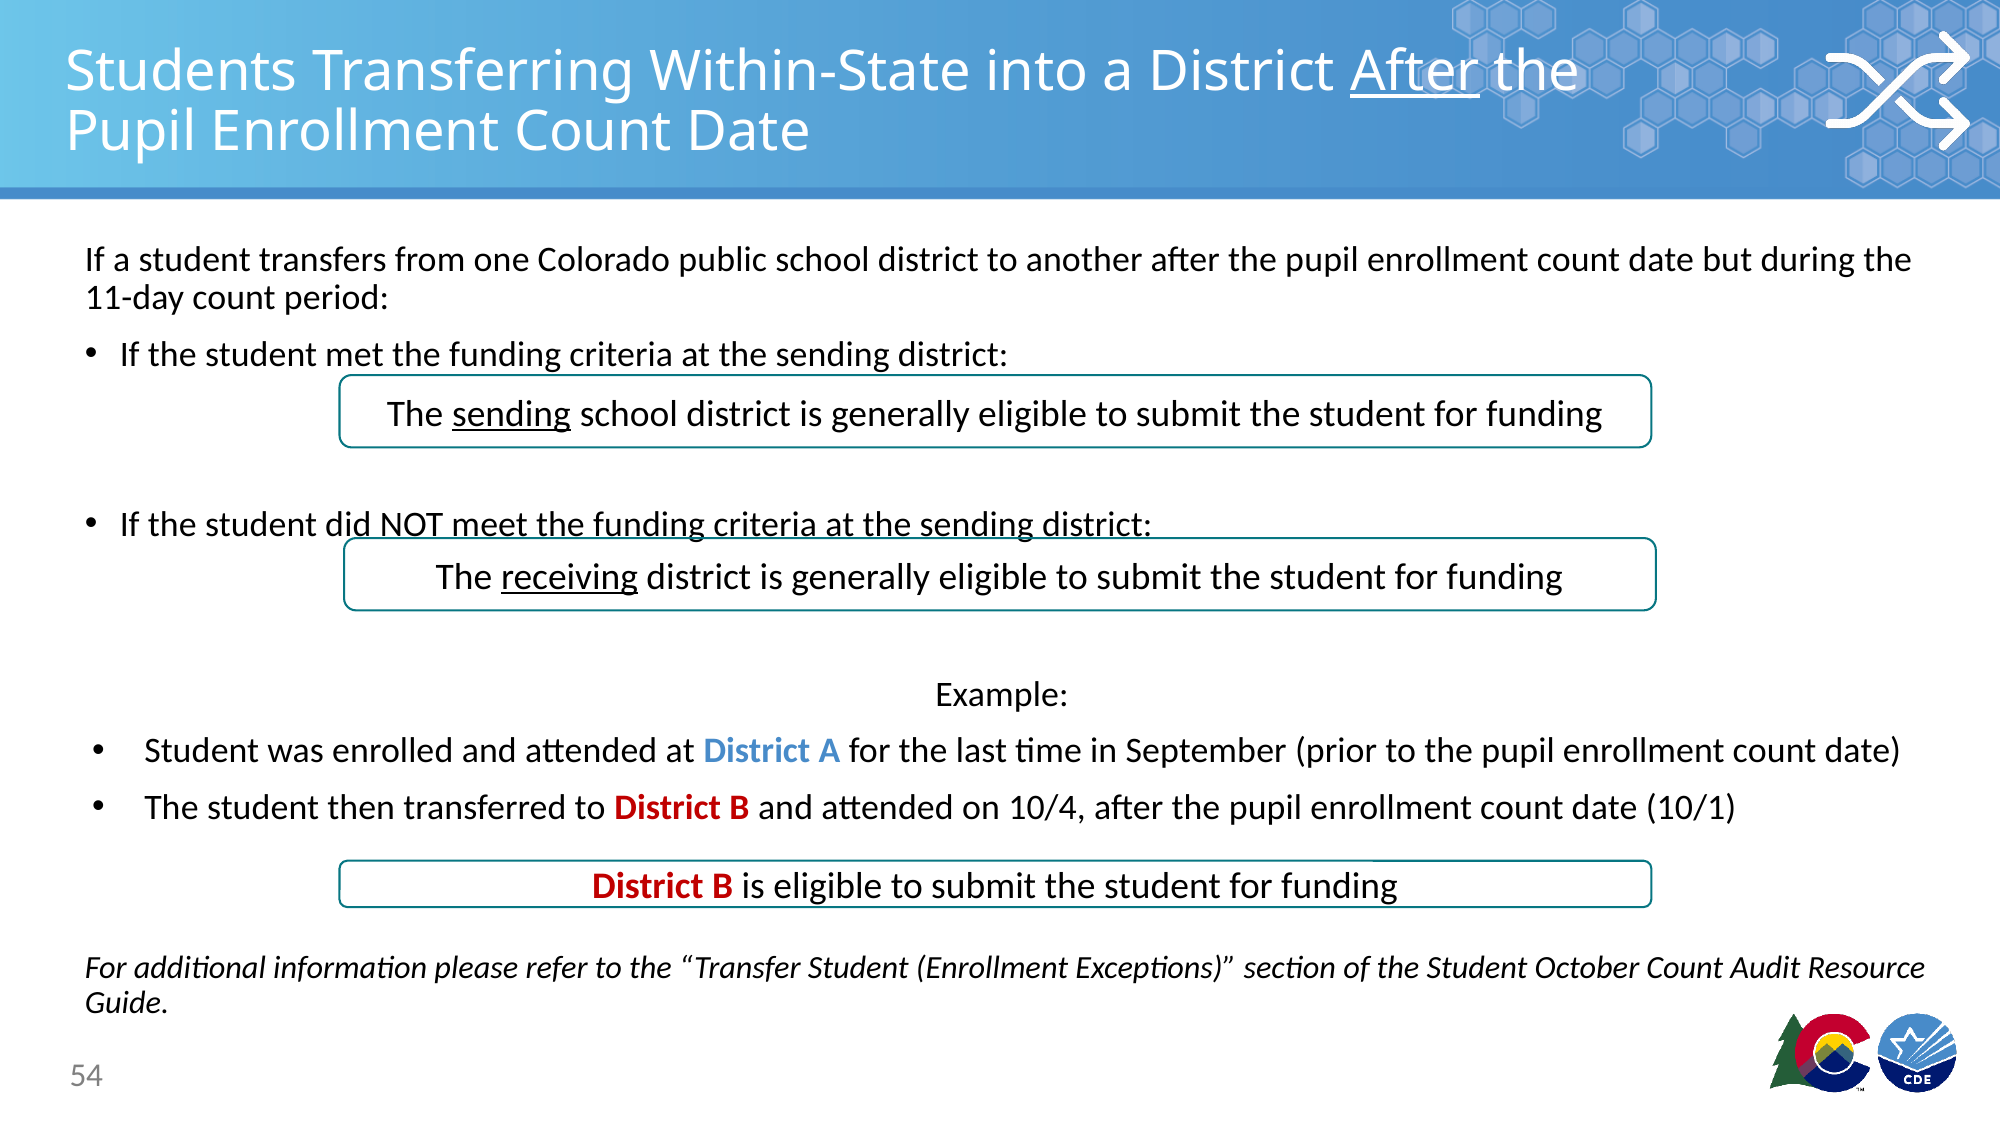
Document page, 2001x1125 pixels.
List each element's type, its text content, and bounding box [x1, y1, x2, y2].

title Students Transferring Within-State into a District After the Pupil Enrollment Count Date [65, 41, 1652, 165]
text_box The sending school district is generally eligible to submit the student for funding [338, 374, 1653, 449]
picture [0, 0, 2000, 200]
list If a student transfers from one Colorado public school district to another after the pupil enrollment count date but during the 11-day count period: If the student met the funding criteria at the sending district: If the student did NOT meet the funding criteria at the sending district: Example: Student was enrolled and attended at District A for the last time in September (prior to the pupil enrollment count date) The student then transferred to District B and attended on 10/4, after the pupil enrollment count date (10/1) For additional information please refer to the “Transfer Student (Enrollment Exceptions)” section of the Student October Count Audit Resource Guide. [85, 239, 1936, 1025]
text_box The receiving district is generally eligible to submit the student for funding [343, 537, 1657, 612]
text_box District B is eligible to submit the student for funding [338, 859, 1653, 909]
slide_number 54 [54, 1042, 505, 1103]
picture [1768, 1012, 1957, 1093]
